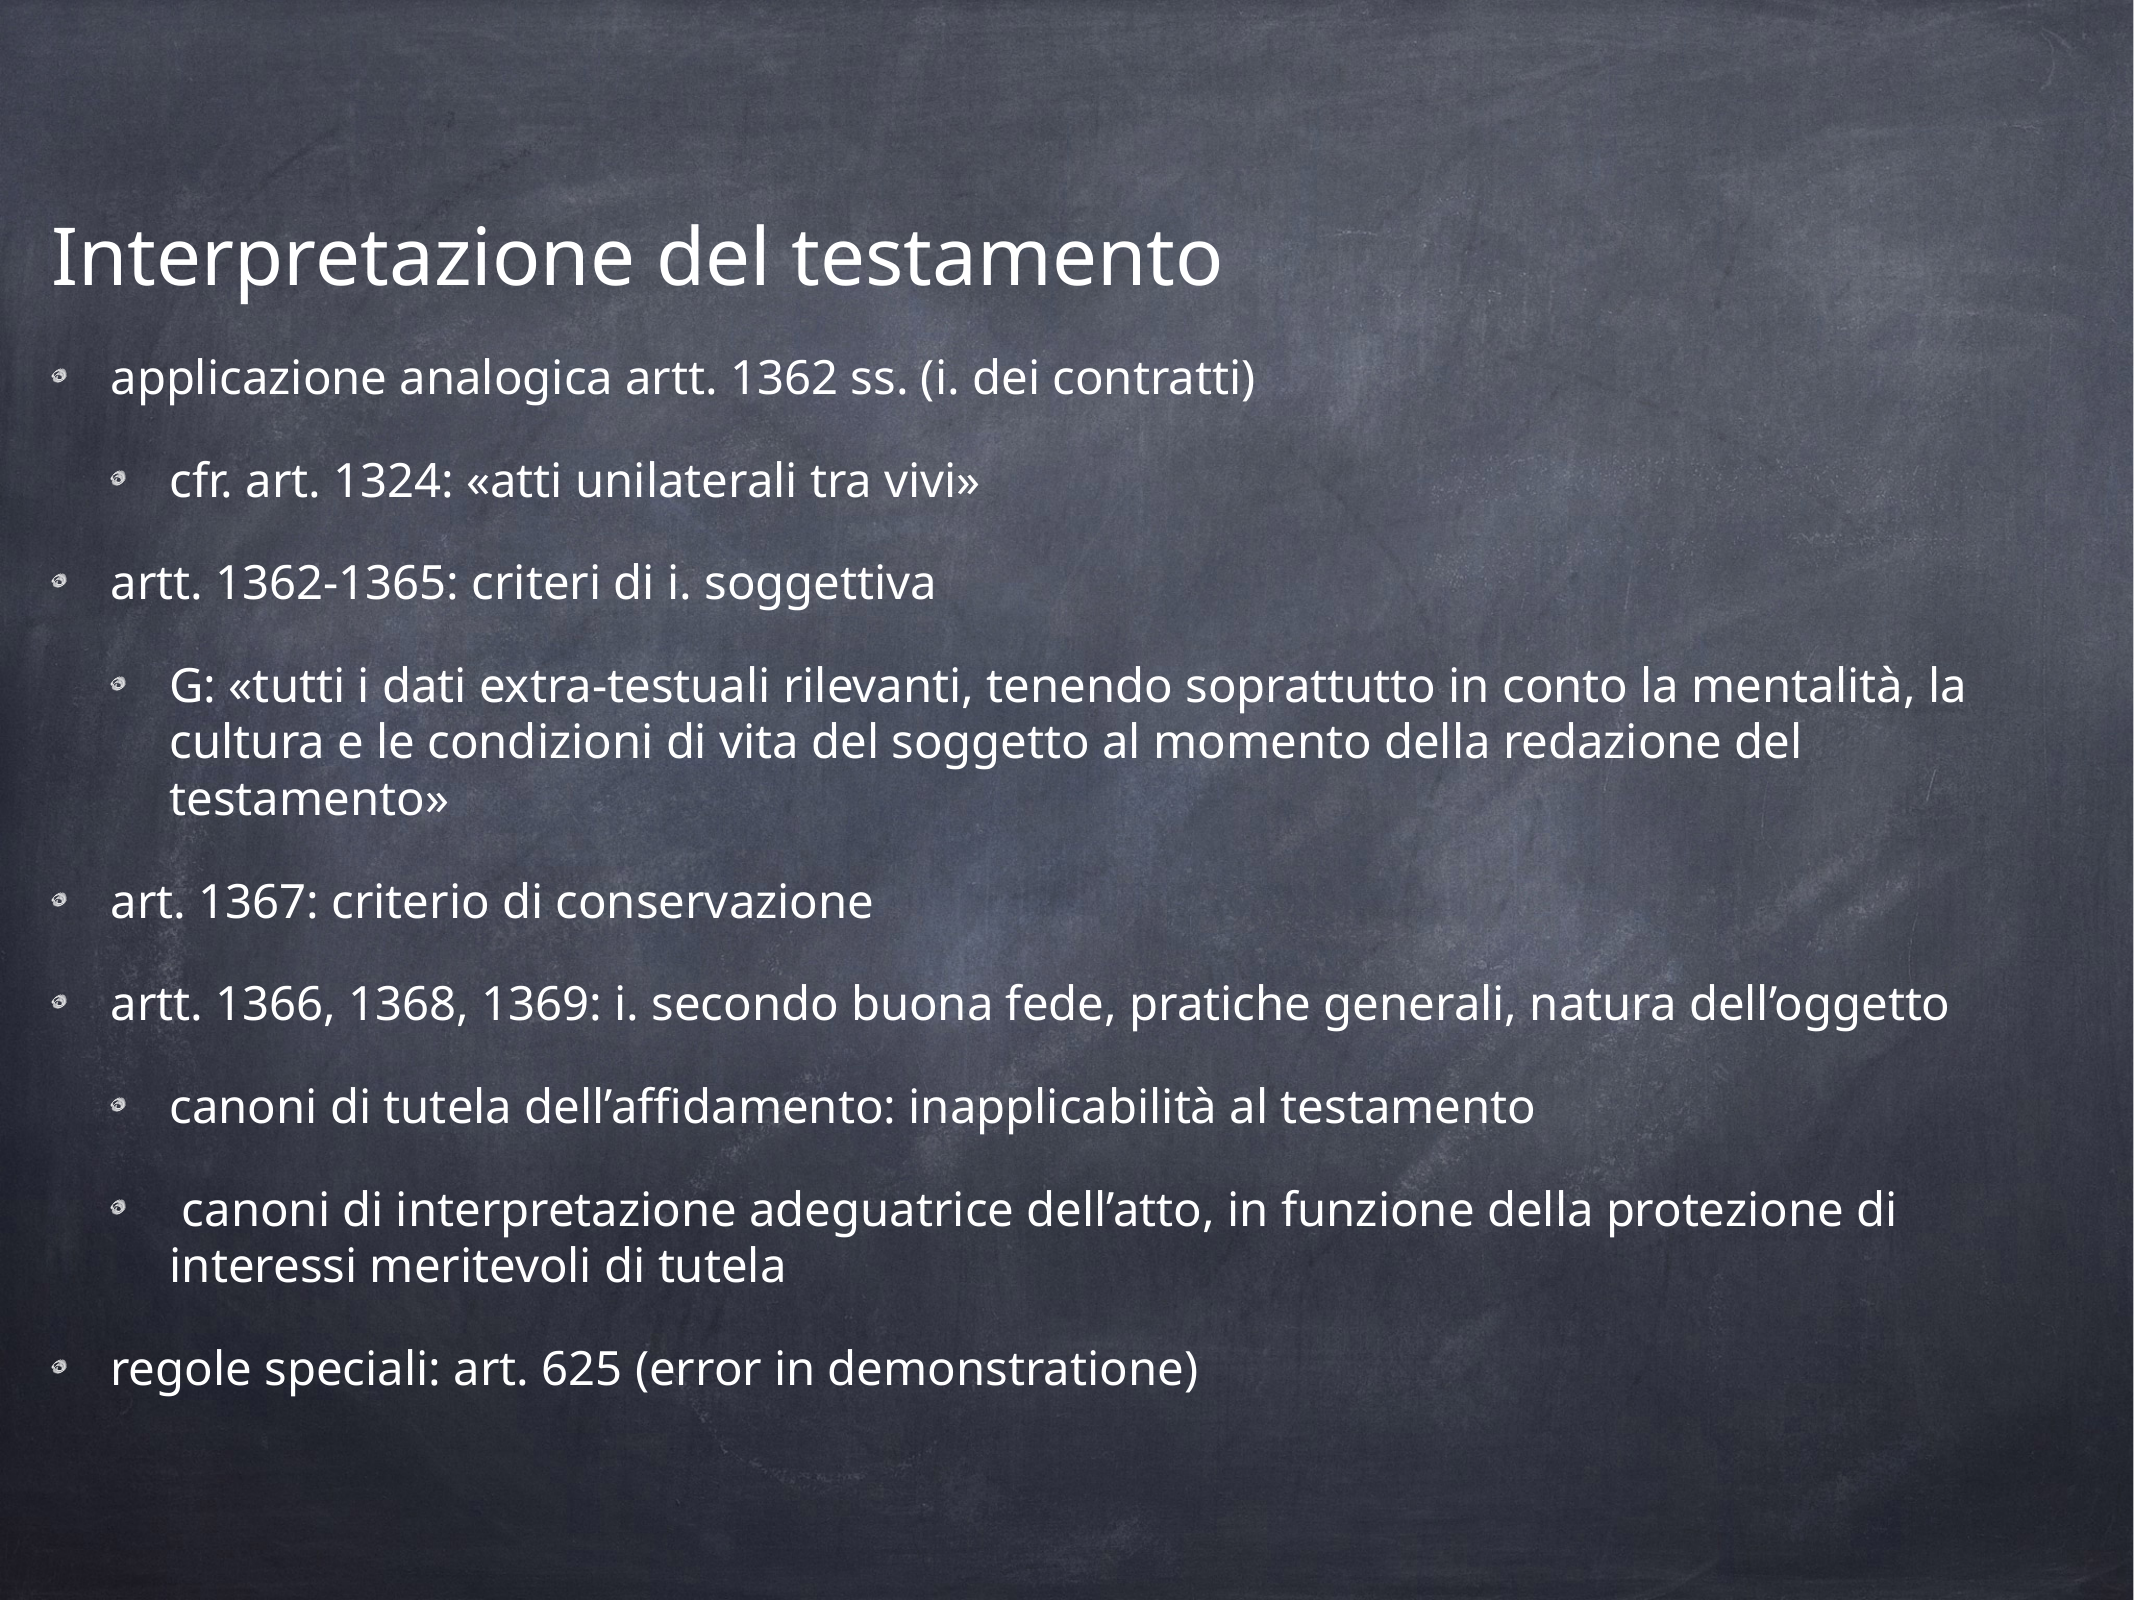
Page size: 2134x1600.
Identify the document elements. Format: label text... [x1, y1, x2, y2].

picture [0, 0, 2134, 1600]
list Interpretazione del testamento applicazione analogica artt. 1362 ss. (i. dei contratti) cfr. art. 1324: «atti unilaterali tra vivi» artt. 1362-1365: criteri di i. soggettiva G: «tutti i dati extra-testuali rilevanti, tenendo soprattutto in conto la mentalità, la cultura e le condizioni di vita del soggetto al momento della redazione del testamento» art. 1367: criterio di conservazione artt. 1366, 1368, 1369: i. secondo buona fede, pratiche generali, natura dell’oggetto canoni di tutela dell’affidamento: inapplicabilità al testamento canoni di interpretazione adeguatrice dell’atto, in funzione della protezione di interessi meritevoli di tutela regole speciali: art. 625 (error in demonstratione) [51, 42, 2083, 1558]
